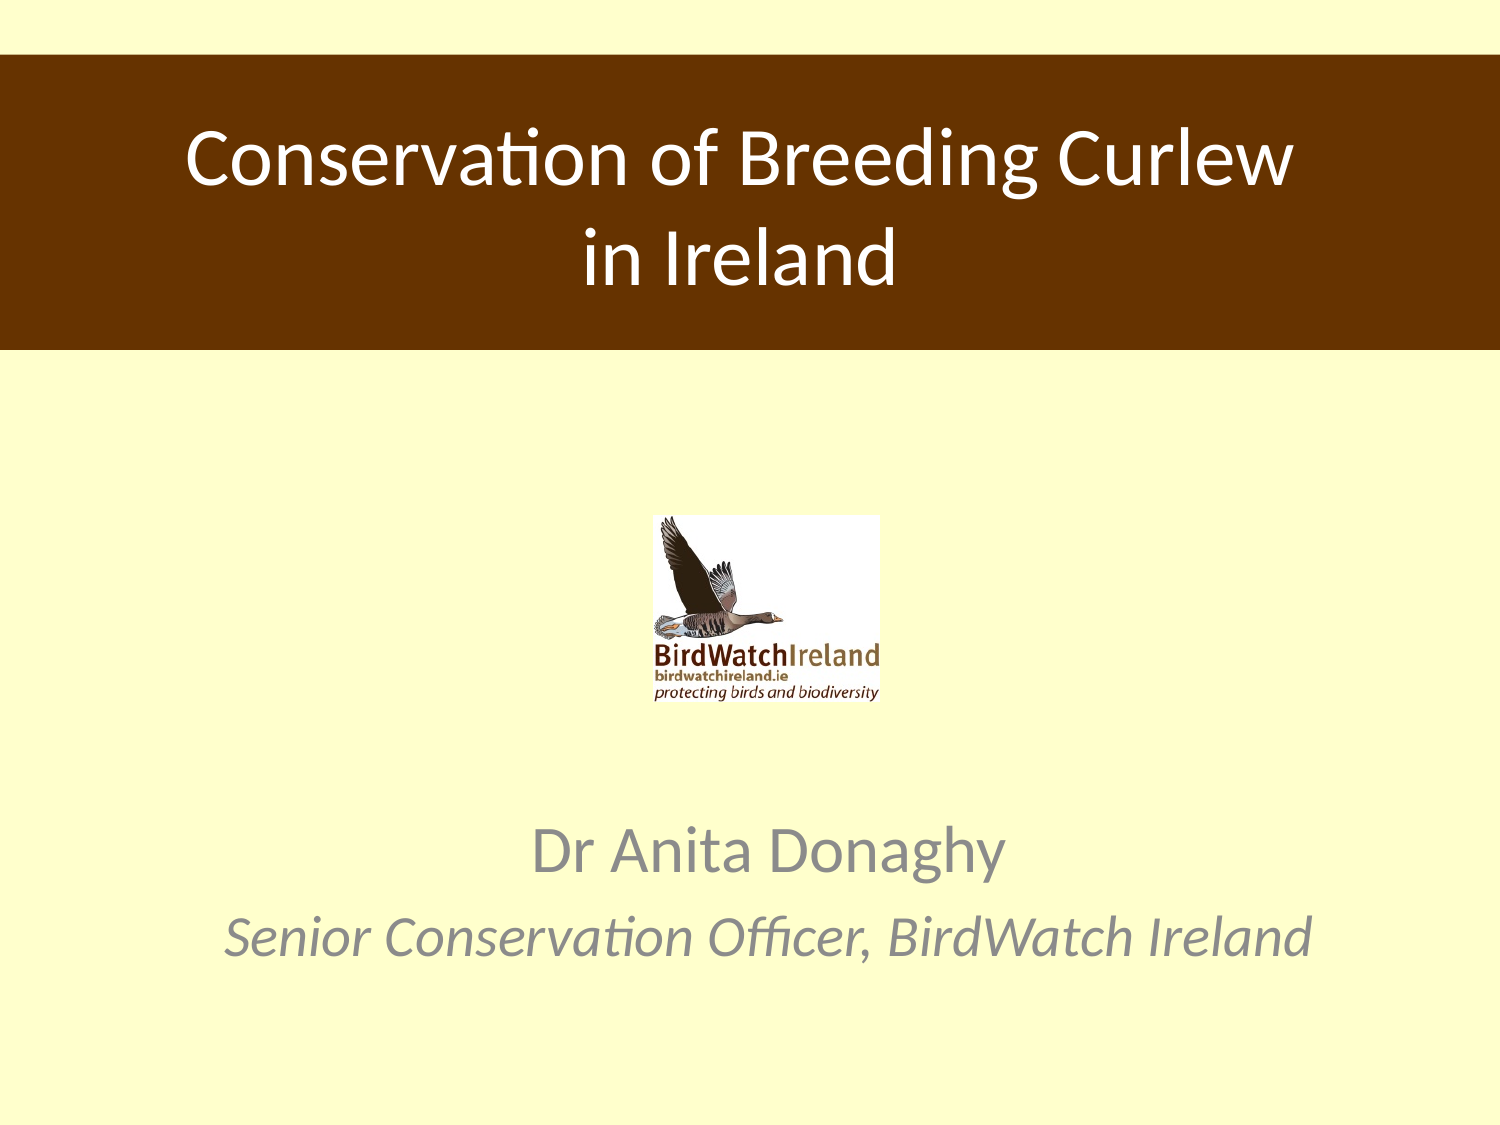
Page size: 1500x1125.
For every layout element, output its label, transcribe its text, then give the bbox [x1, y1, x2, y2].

title Conservation of Breeding Curlew in Ireland [0, 54, 1500, 350]
picture [652, 514, 880, 702]
subtitle Dr Anita Donaghy Senior Conservation Officer, BirdWatch Ireland [143, 798, 1396, 1035]
